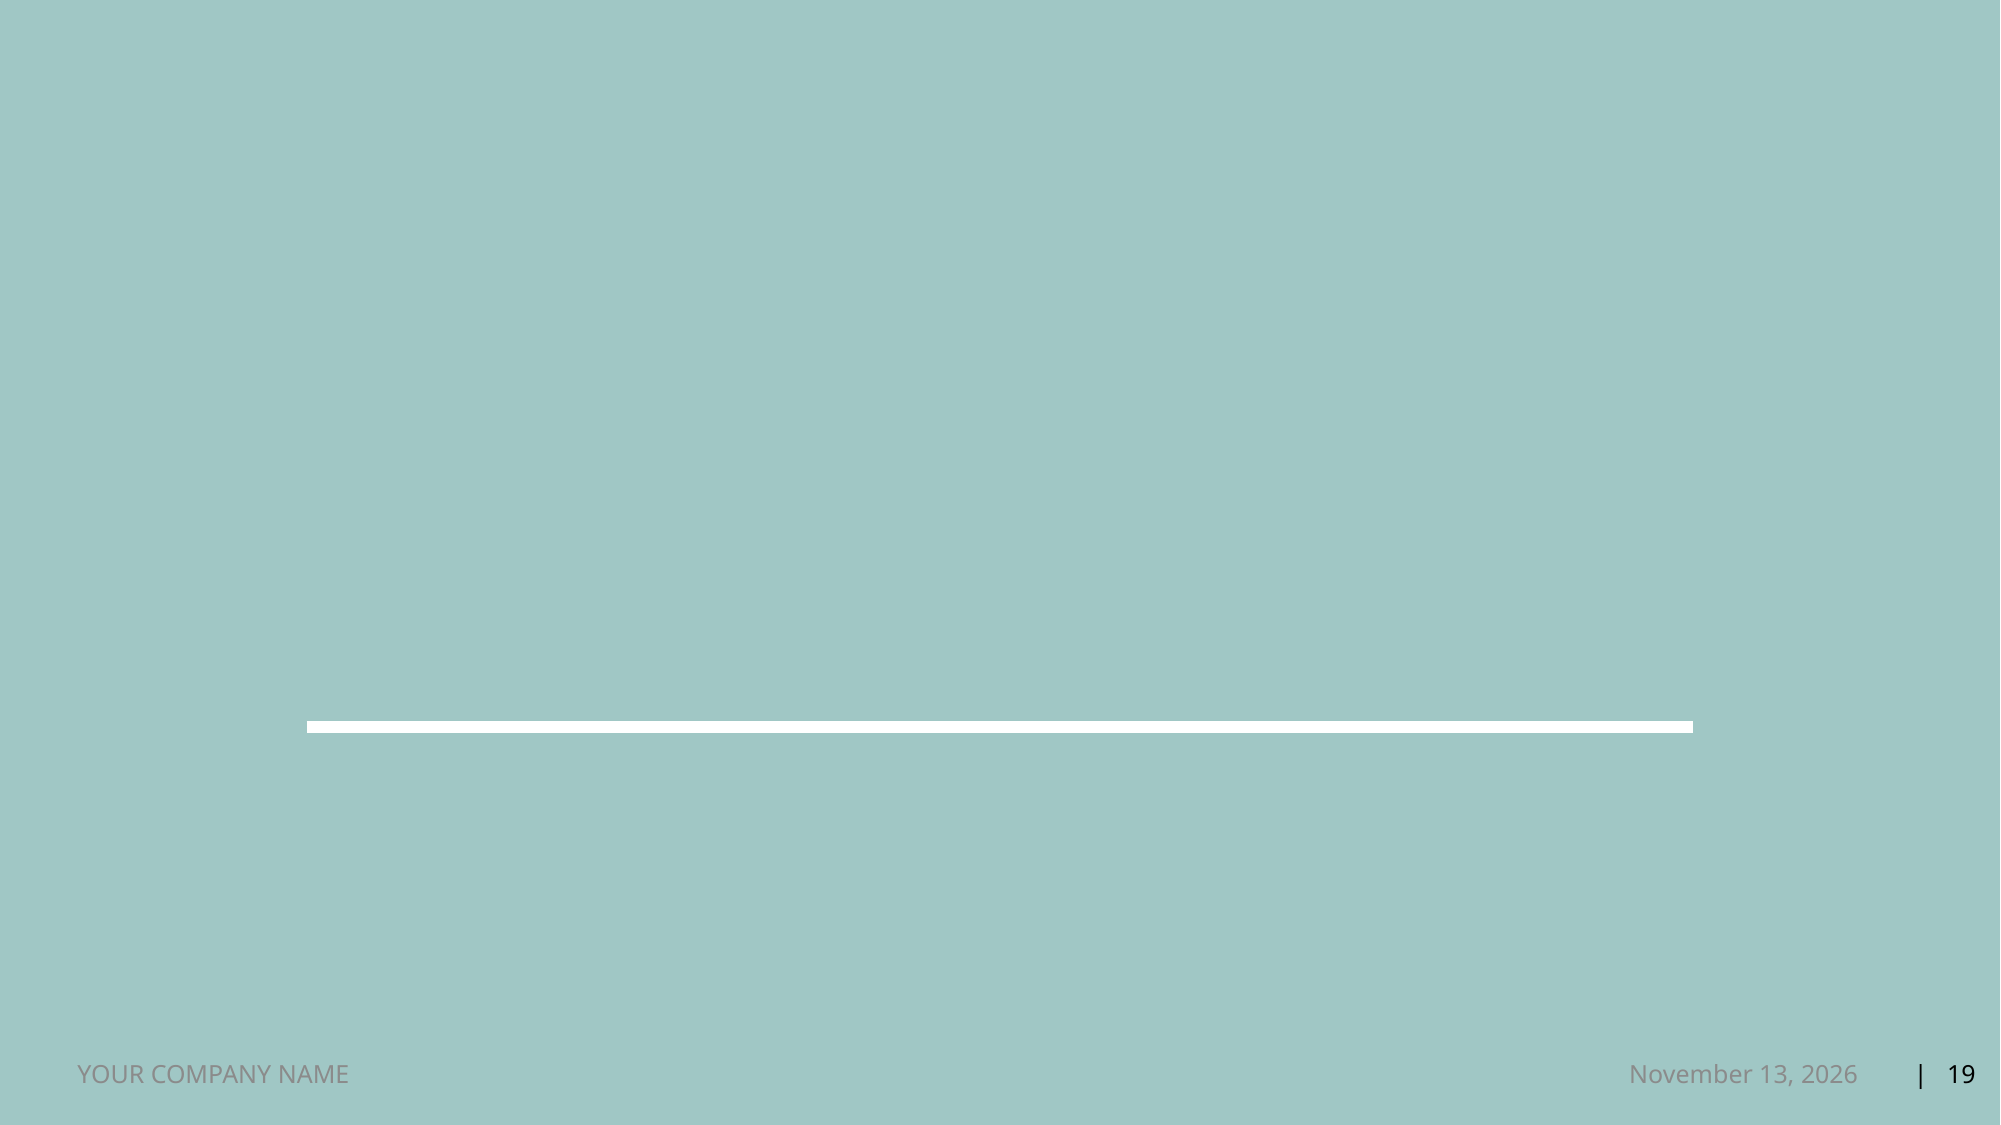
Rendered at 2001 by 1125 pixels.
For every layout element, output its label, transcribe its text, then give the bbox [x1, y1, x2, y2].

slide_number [1365, 1046, 1874, 1106]
footer YOUR COMPANY NAME [62, 1046, 798, 1106]
slide_number | 19 [1890, 1046, 1991, 1106]
